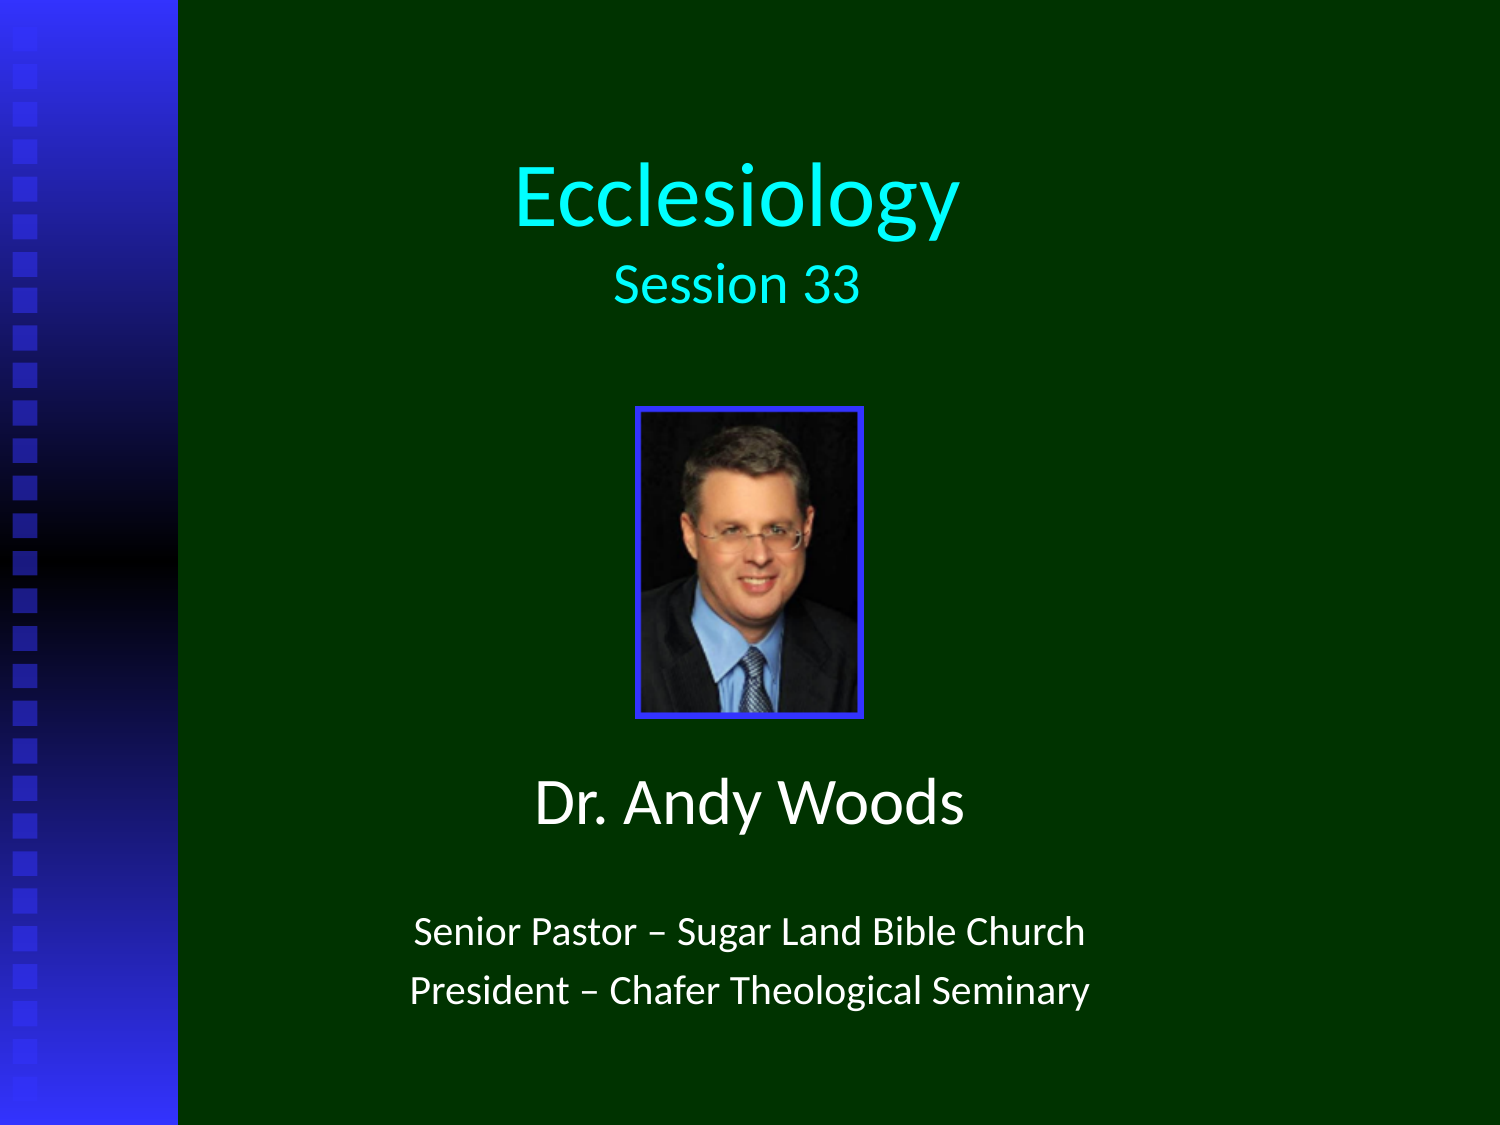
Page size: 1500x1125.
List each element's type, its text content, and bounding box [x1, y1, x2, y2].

text_box Ecclesiology Session 33 [487, 112, 988, 338]
picture [635, 406, 865, 719]
text_box Dr. Andy Woods Senior Pastor – Sugar Land Bible Church President – Chafer Theological Seminary [137, 749, 1363, 1038]
